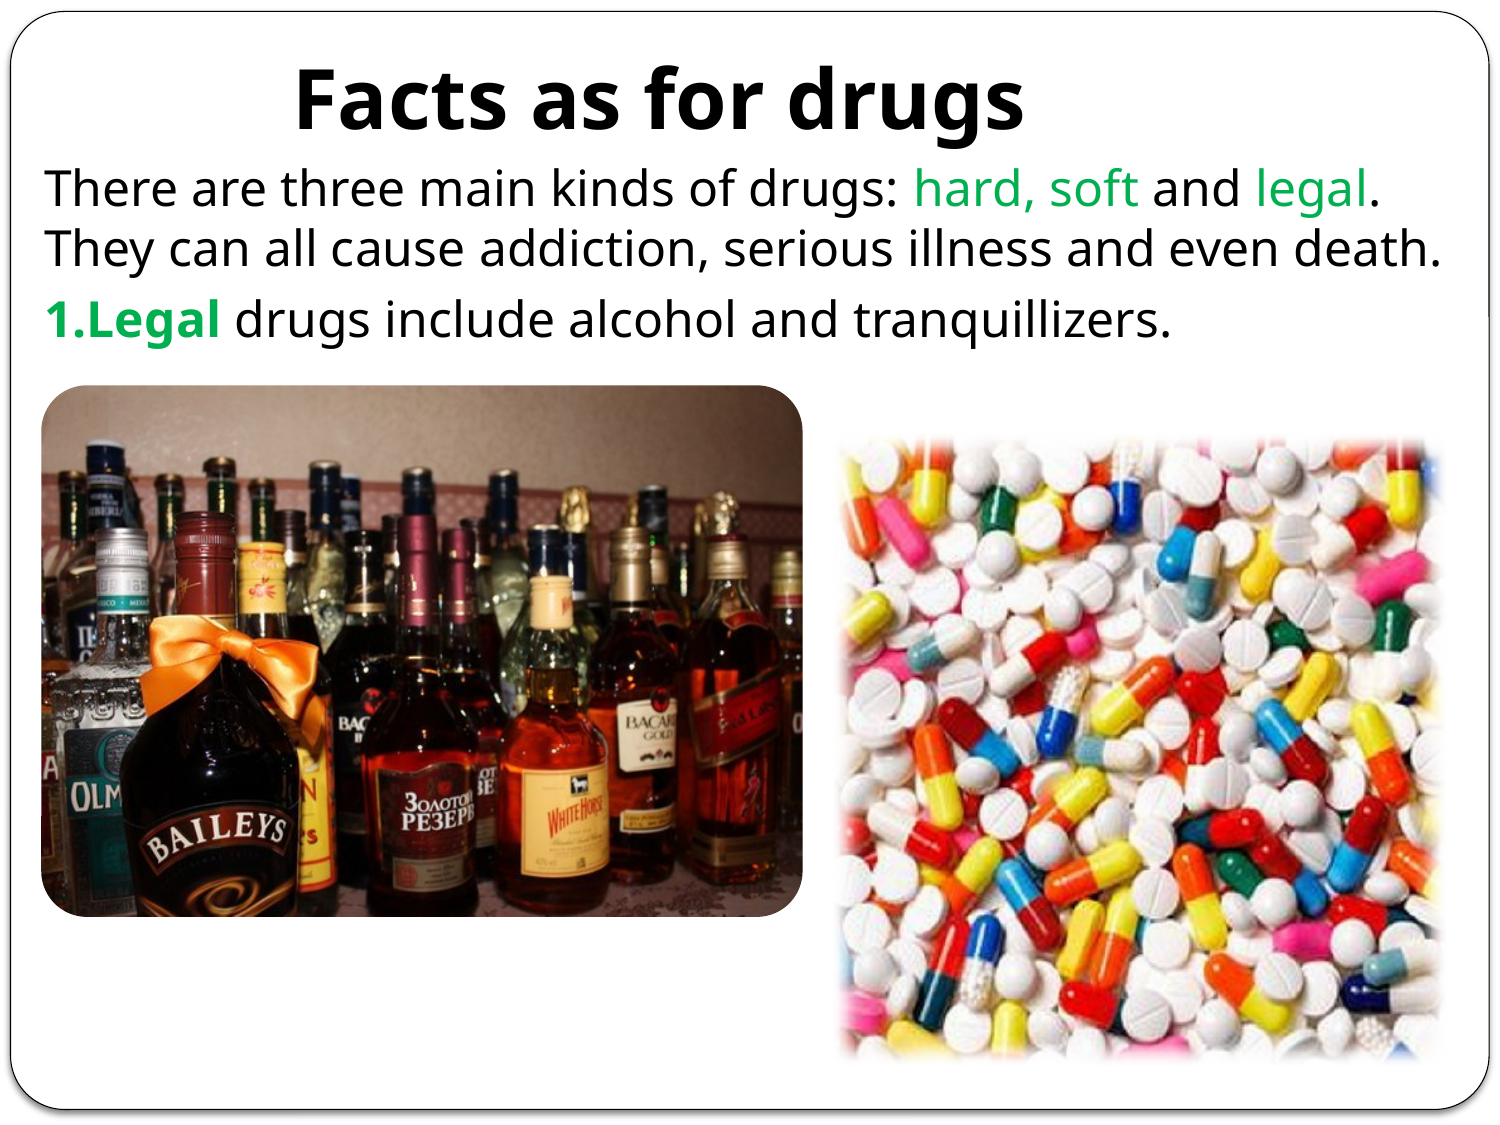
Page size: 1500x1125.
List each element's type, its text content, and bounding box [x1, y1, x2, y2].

title Facts as for drugs [277, 30, 1117, 149]
picture [41, 385, 803, 918]
picture [832, 432, 1448, 1067]
list There are three main kinds of drugs: hard, soft and legal. They can all cause addiction, serious illness and even death. 1.Legal drugs include alcohol and tranquillizers. [29, 149, 1471, 362]
